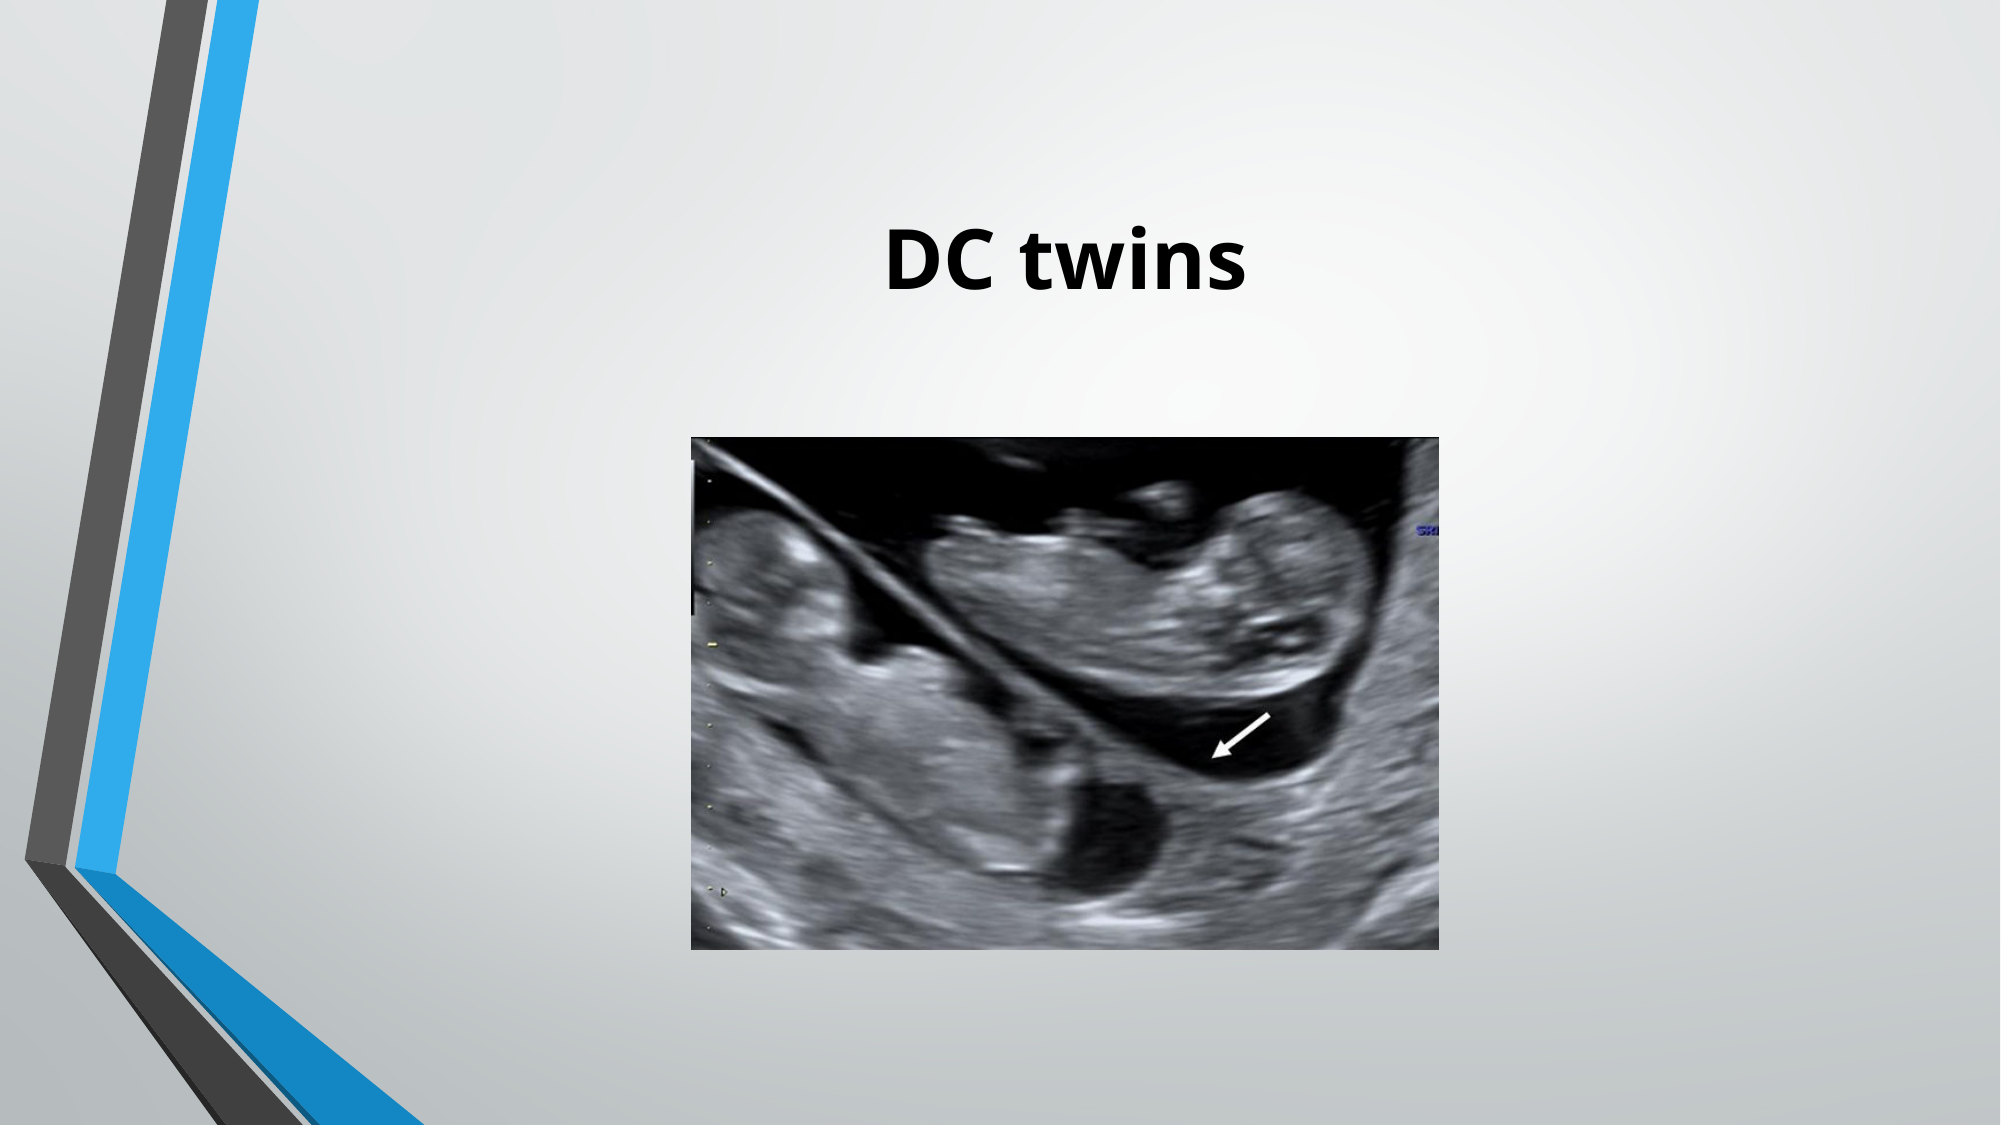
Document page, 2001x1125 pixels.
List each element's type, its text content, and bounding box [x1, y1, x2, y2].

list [691, 437, 1439, 951]
title DC twins [243, 112, 1887, 400]
